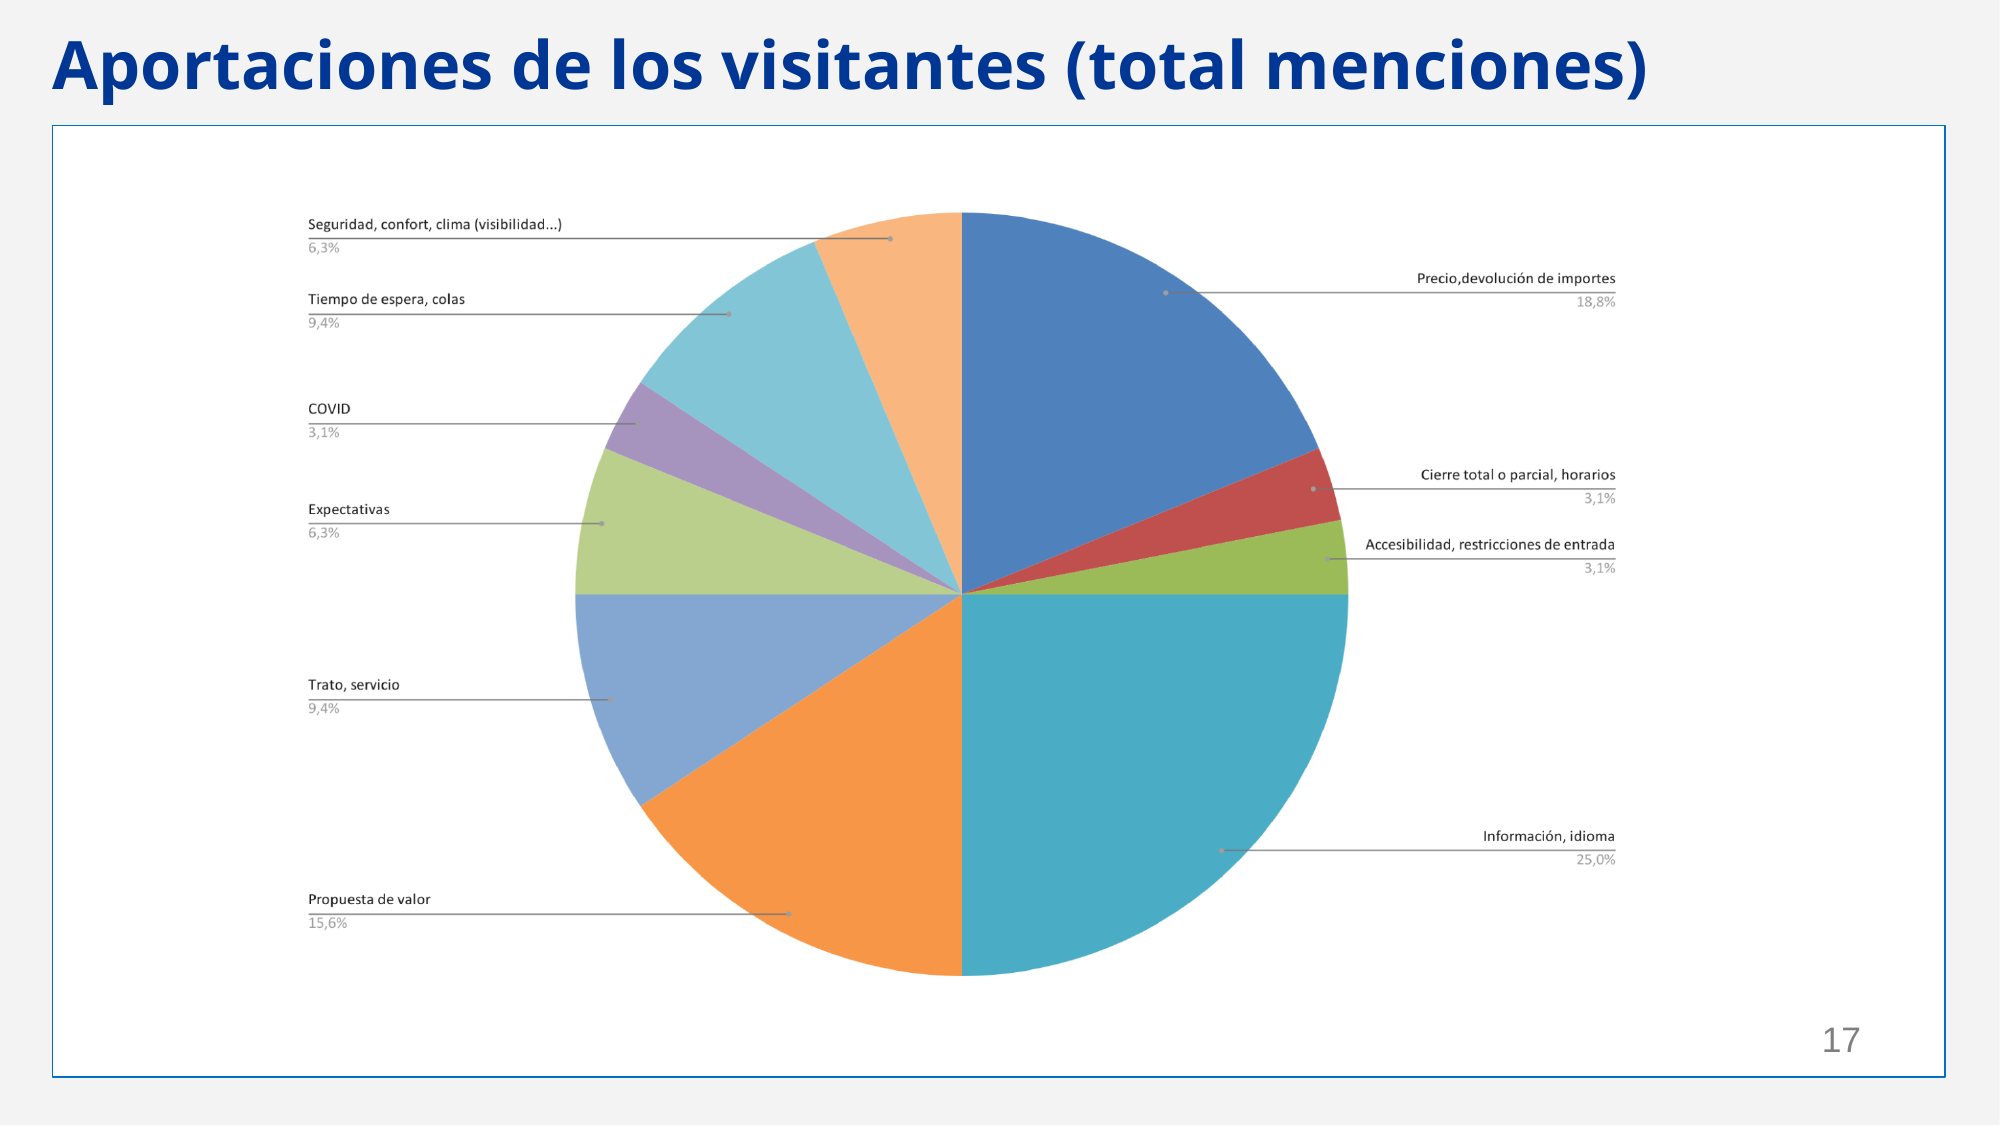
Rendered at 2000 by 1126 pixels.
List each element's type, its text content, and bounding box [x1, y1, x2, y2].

text_box [52, 125, 1945, 1078]
slide_number ‹#› [1412, 1008, 1880, 1069]
text_box Aportaciones de los visitantes (total menciones) [52, 0, 1945, 125]
picture [265, 170, 1658, 1018]
